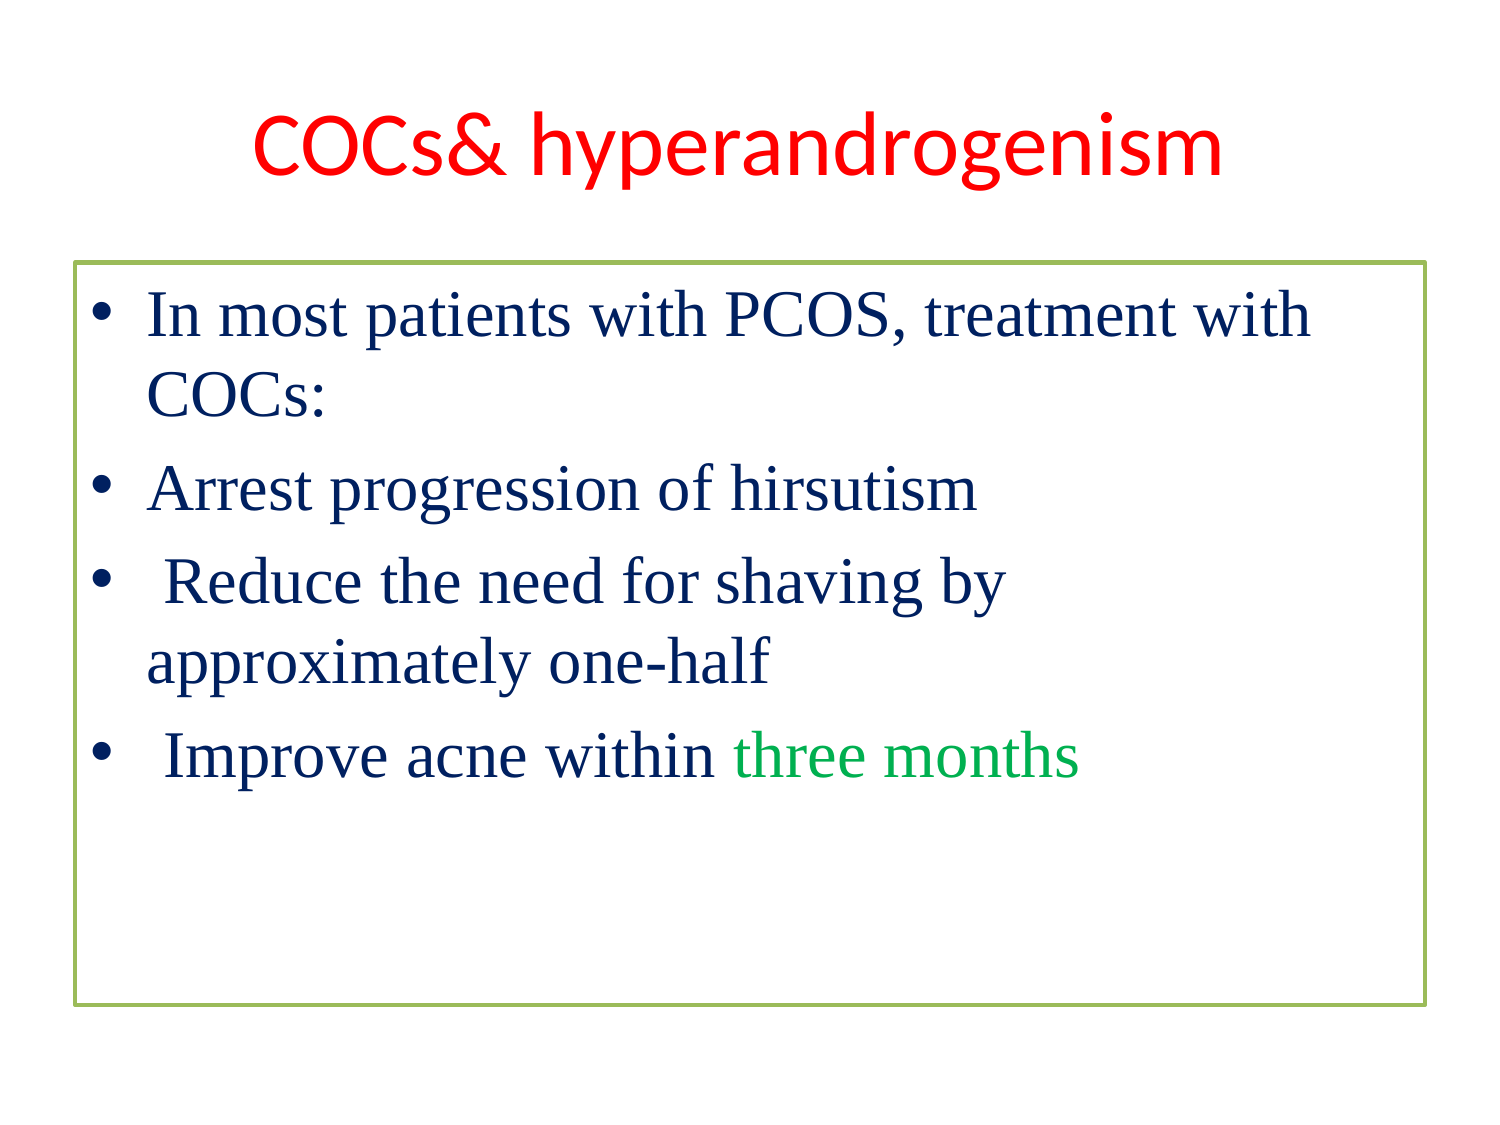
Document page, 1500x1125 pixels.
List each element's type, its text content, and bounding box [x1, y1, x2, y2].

list In most patients with PCOS, treatment with COCs: Arrest progression of hirsutism Reduce the need for shaving by approximately one-half Improve acne within three months [73, 260, 1427, 1007]
title COCs& hyperandrogenism [75, 45, 1425, 233]
